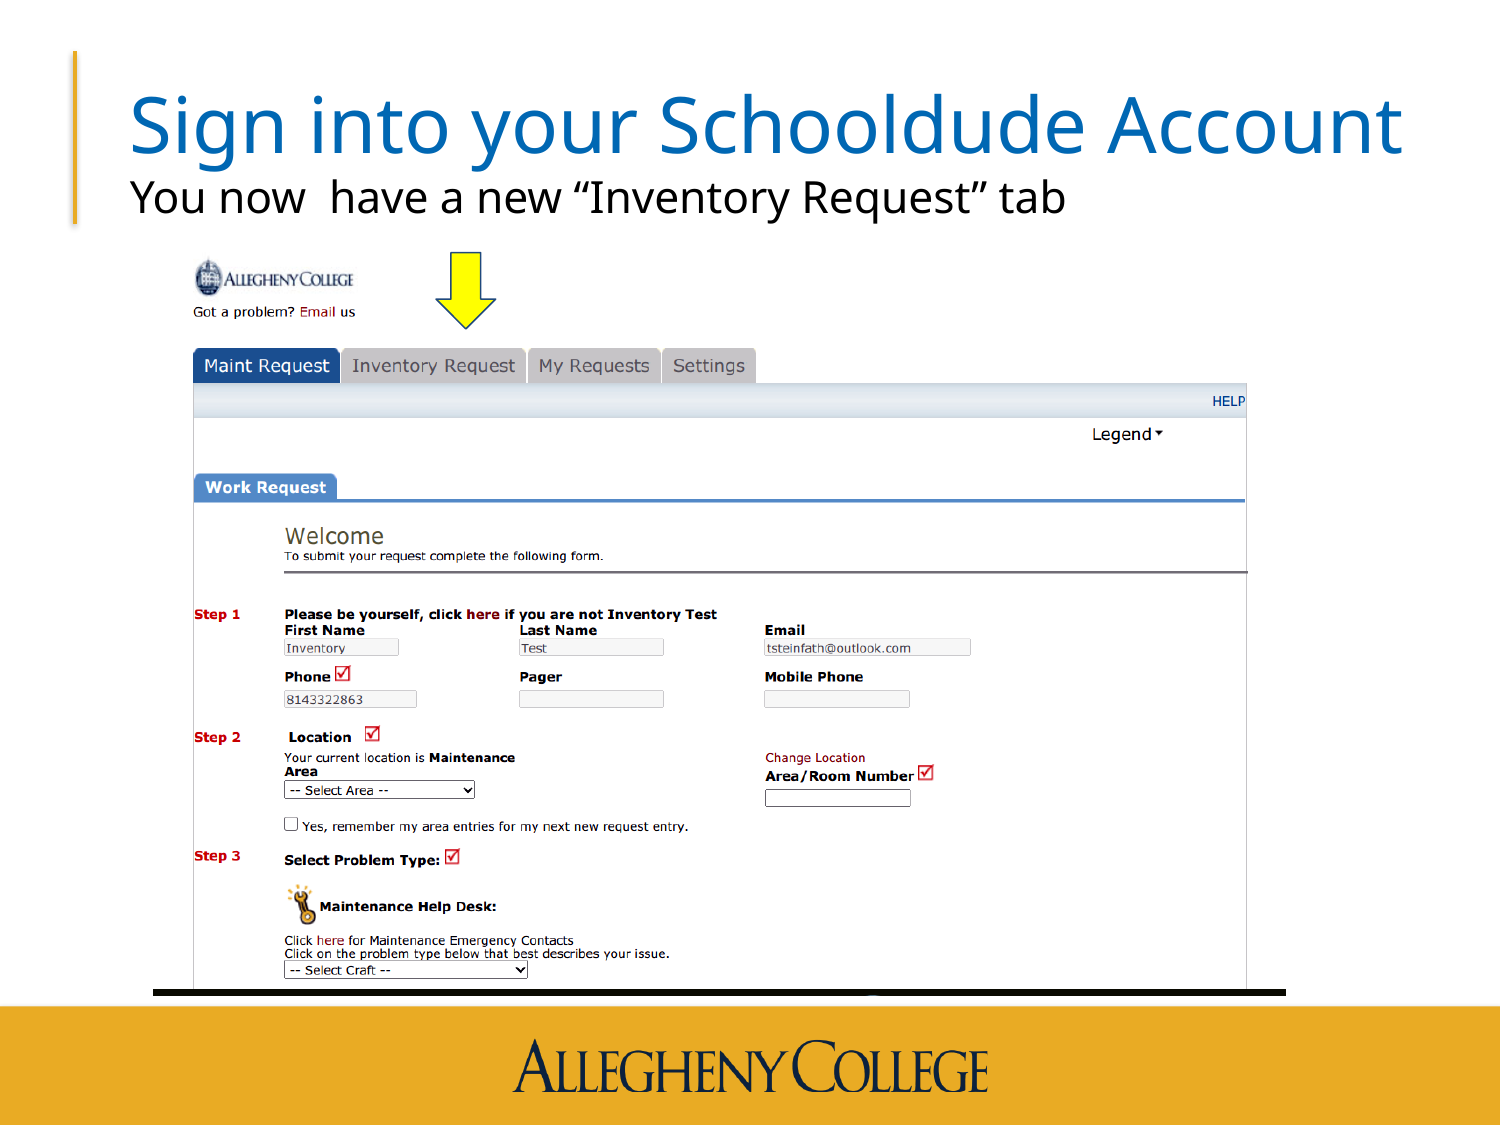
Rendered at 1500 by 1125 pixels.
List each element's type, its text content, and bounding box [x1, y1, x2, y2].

title Sign into your Schooldude Account You now have a new “Inventory Request” tab [115, 45, 1425, 253]
picture [153, 252, 1287, 996]
